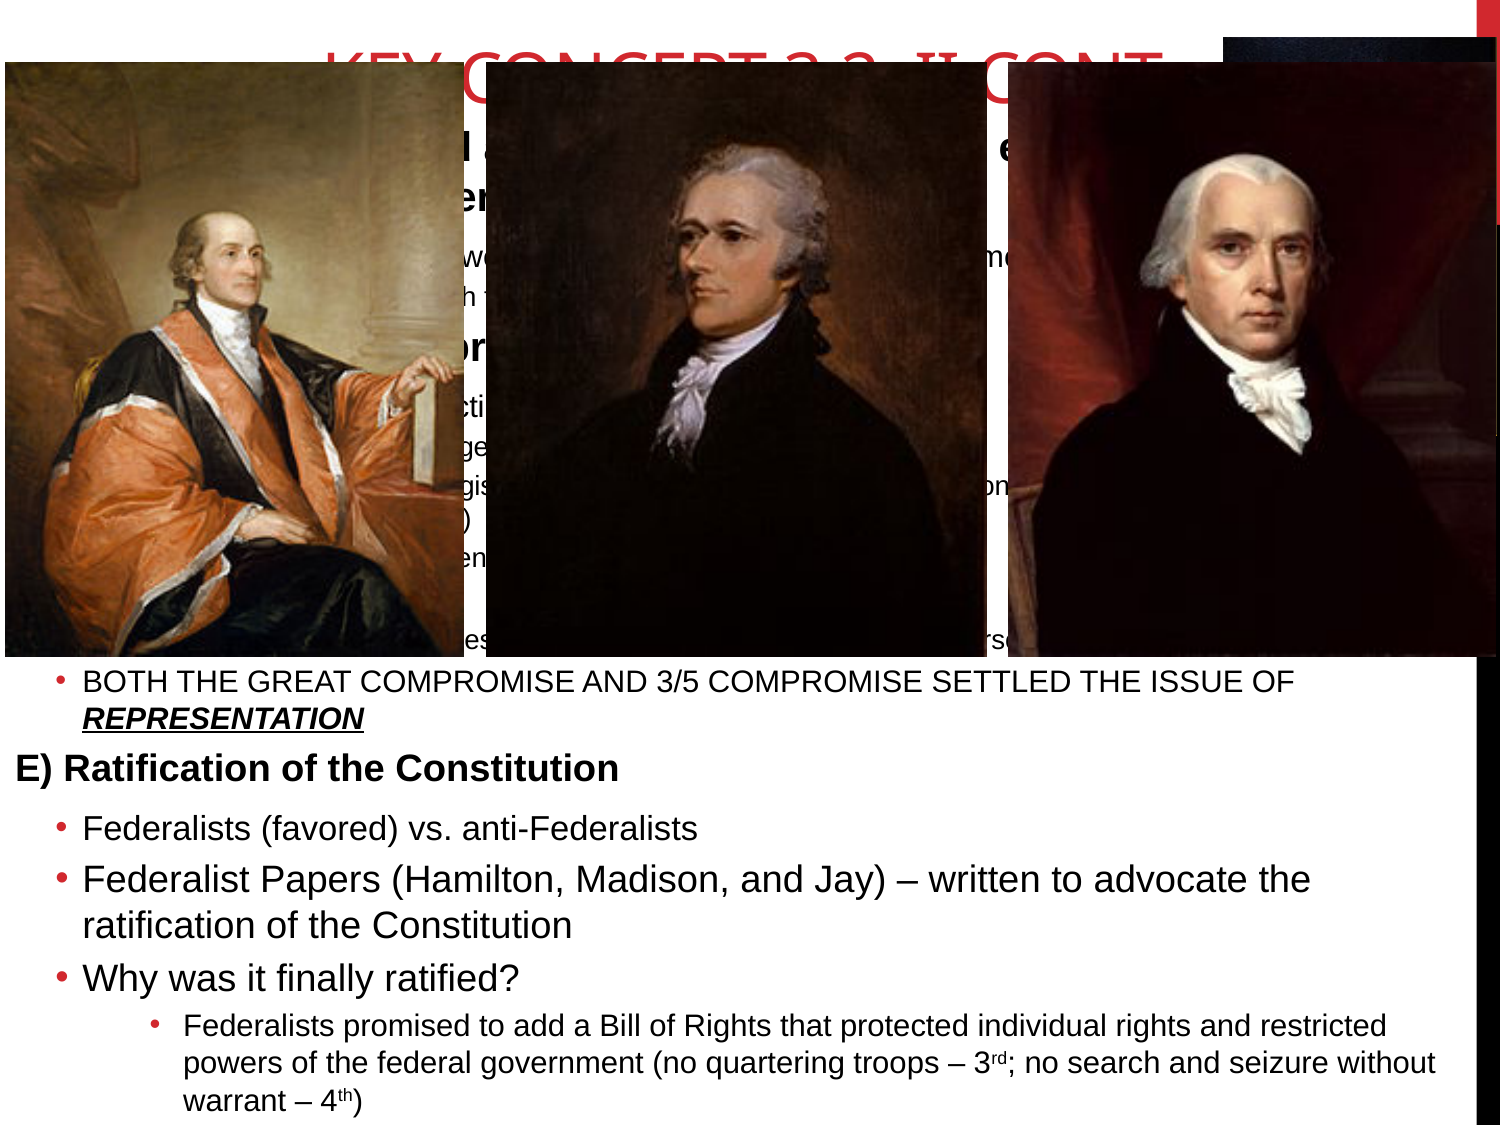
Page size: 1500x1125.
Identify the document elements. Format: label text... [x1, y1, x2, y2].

picture [5, 61, 465, 657]
picture [485, 61, 987, 657]
title Key Concept 3.2, II Cont. [75, 24, 1425, 112]
list C) Constitution created a limited government that embodied federalism and separation of powers Federalism – division of power between state and federal governments Specific powers for both the federal and state governments D) Constitutional compromises Great Compromise (Connecticut Compromise) – Roger Sherman Combined VA Plan (large-states) and NJ Plan (small-states) Created a bicameral legislature with one house based on population (House of Reps) and one with equal representation (Senate) A census would be taken every ten years to determine population 3/5 Compromise: For the purpose of representation, 3/5 slaves would count as 1 person in the South BOTH THE GREAT COMPROMISE AND 3/5 COMPROMISE SETTLED THE ISSUE OF REPRESENTATION E) Ratification of the Constitution Federalists (favored) vs. anti-Federalists Federalist Papers (Hamilton, Madison, and Jay) – written to advocate the ratification of the Constitution Why was it finally ratified? Federalists promised to add a Bill of Rights that protected individual rights and restricted powers of the federal government (no quartering troops – 3rd; no search and seizure without warrant – 4th) [0, 112, 1500, 1125]
picture [1007, 36, 1498, 657]
